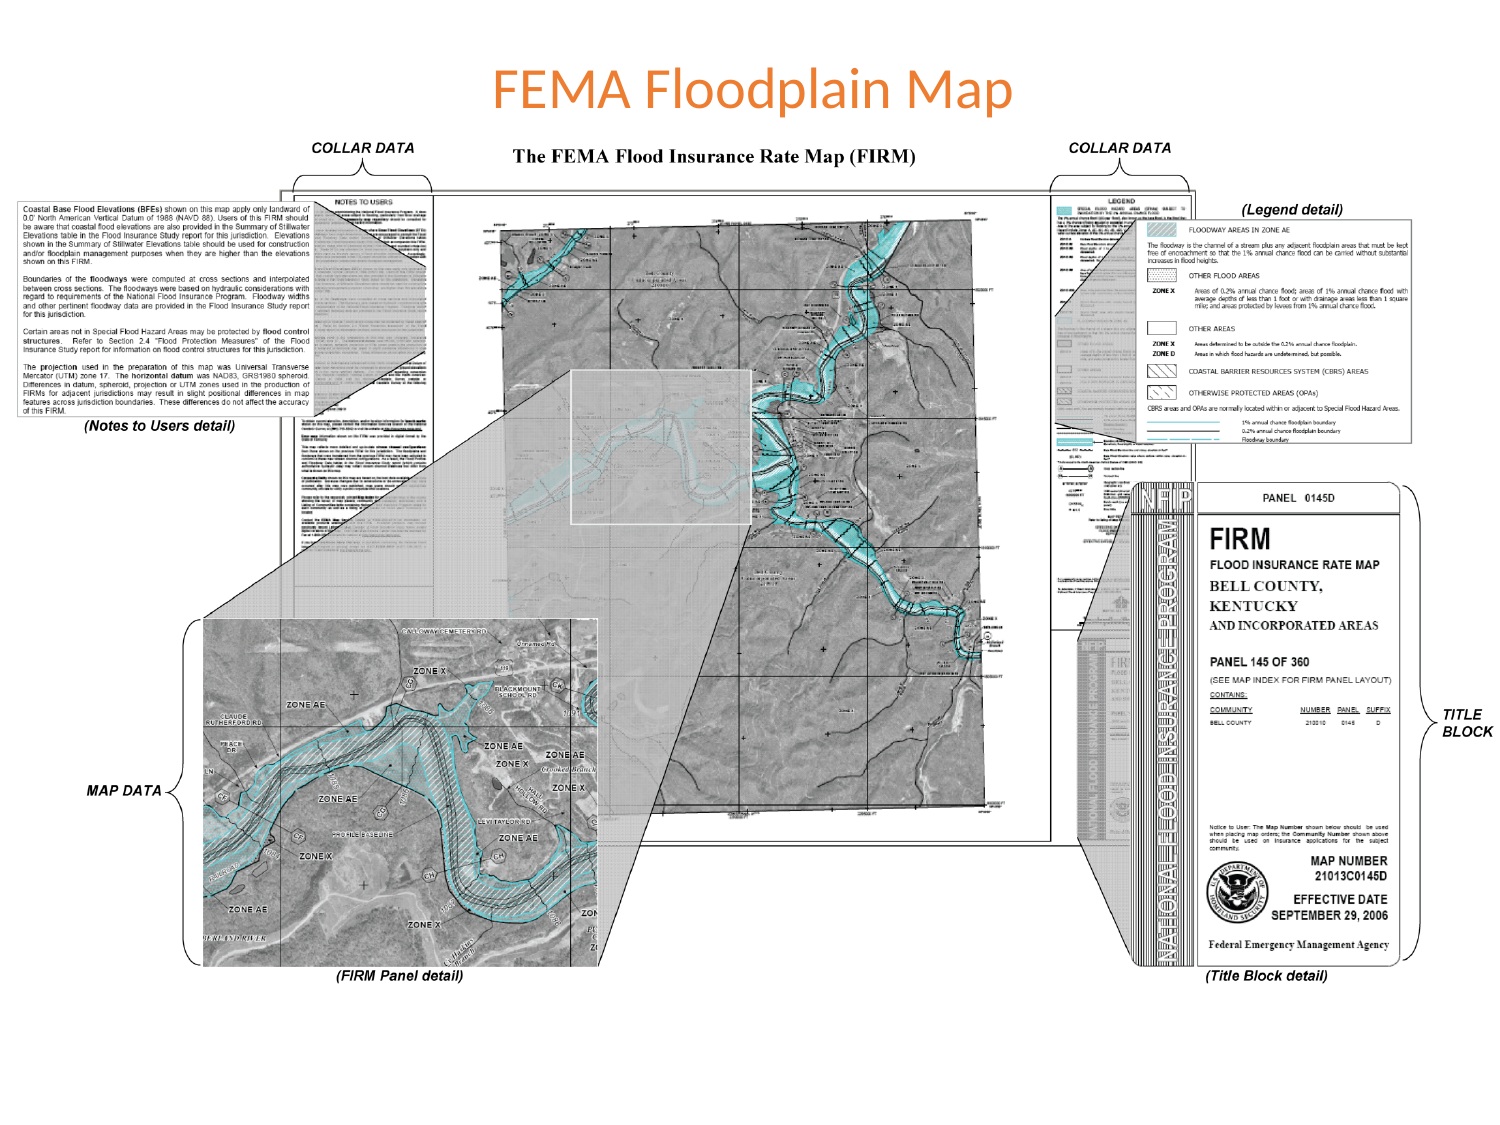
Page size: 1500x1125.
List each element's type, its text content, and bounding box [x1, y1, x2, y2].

picture [0, 122, 1500, 1003]
text_box FEMA Floodplain Map [478, 43, 1029, 122]
